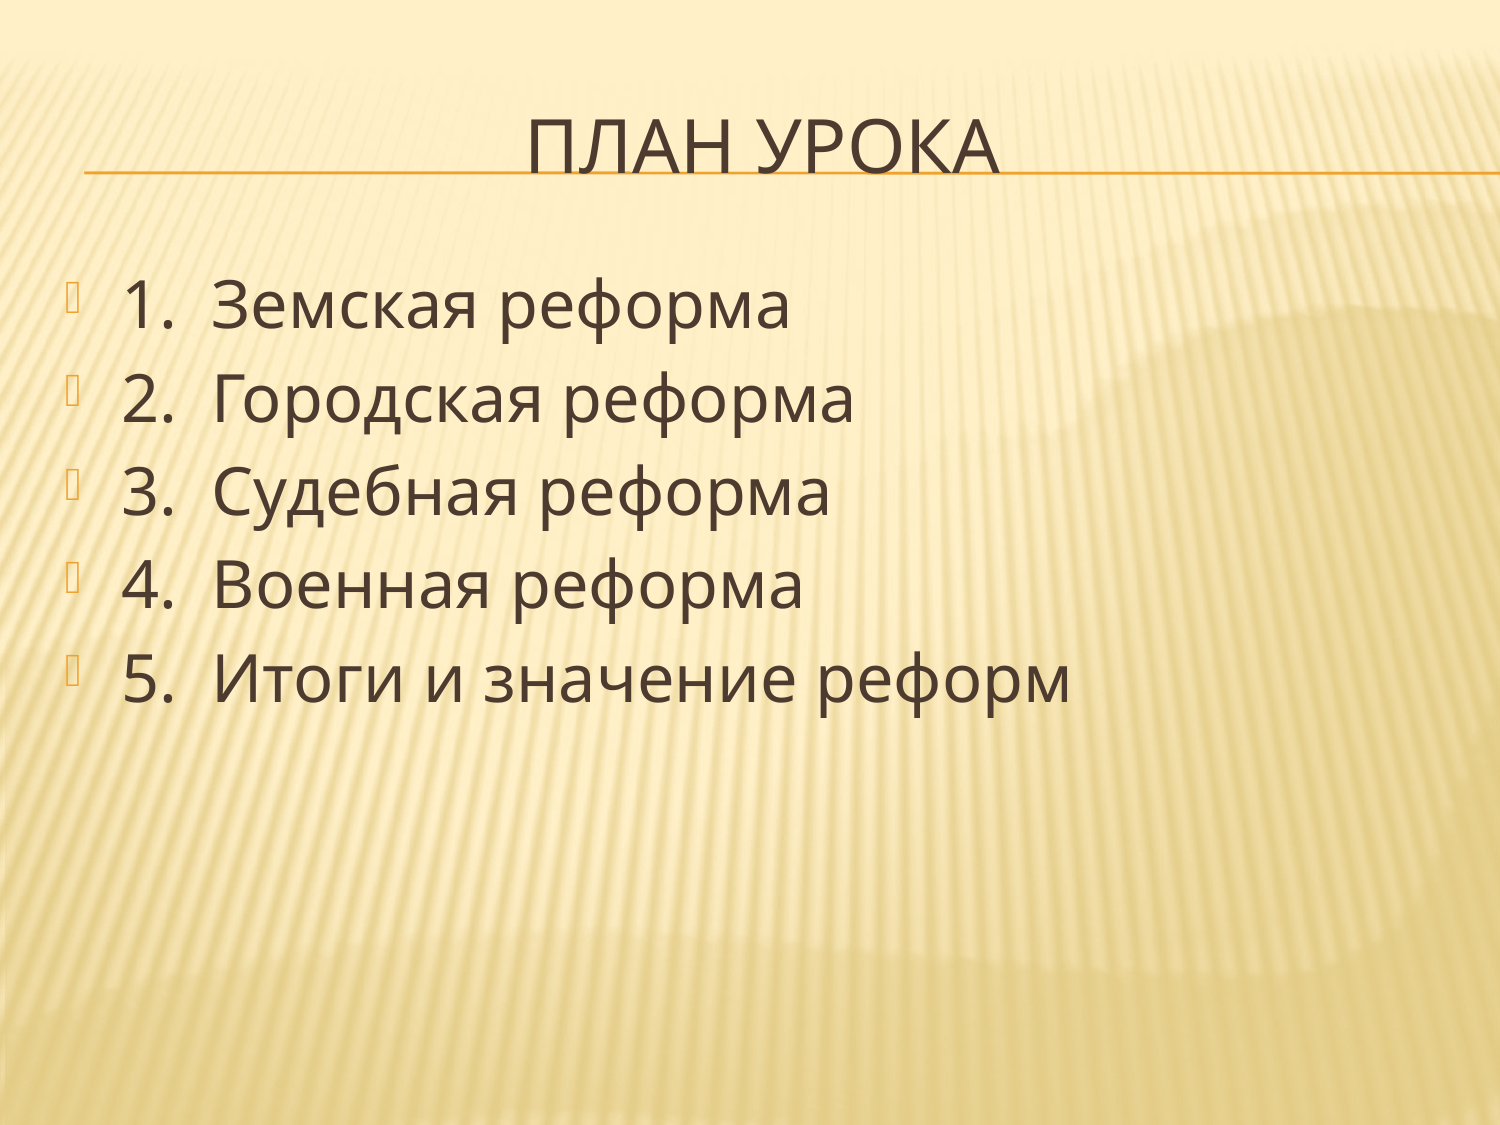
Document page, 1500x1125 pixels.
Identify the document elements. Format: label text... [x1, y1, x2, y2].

title План урока [50, 75, 1475, 213]
list 1. Земская реформа 2. Городская реформа 3. Судебная реформа 4. Военная реформа 5. Итоги и значение реформ [50, 254, 1475, 998]
